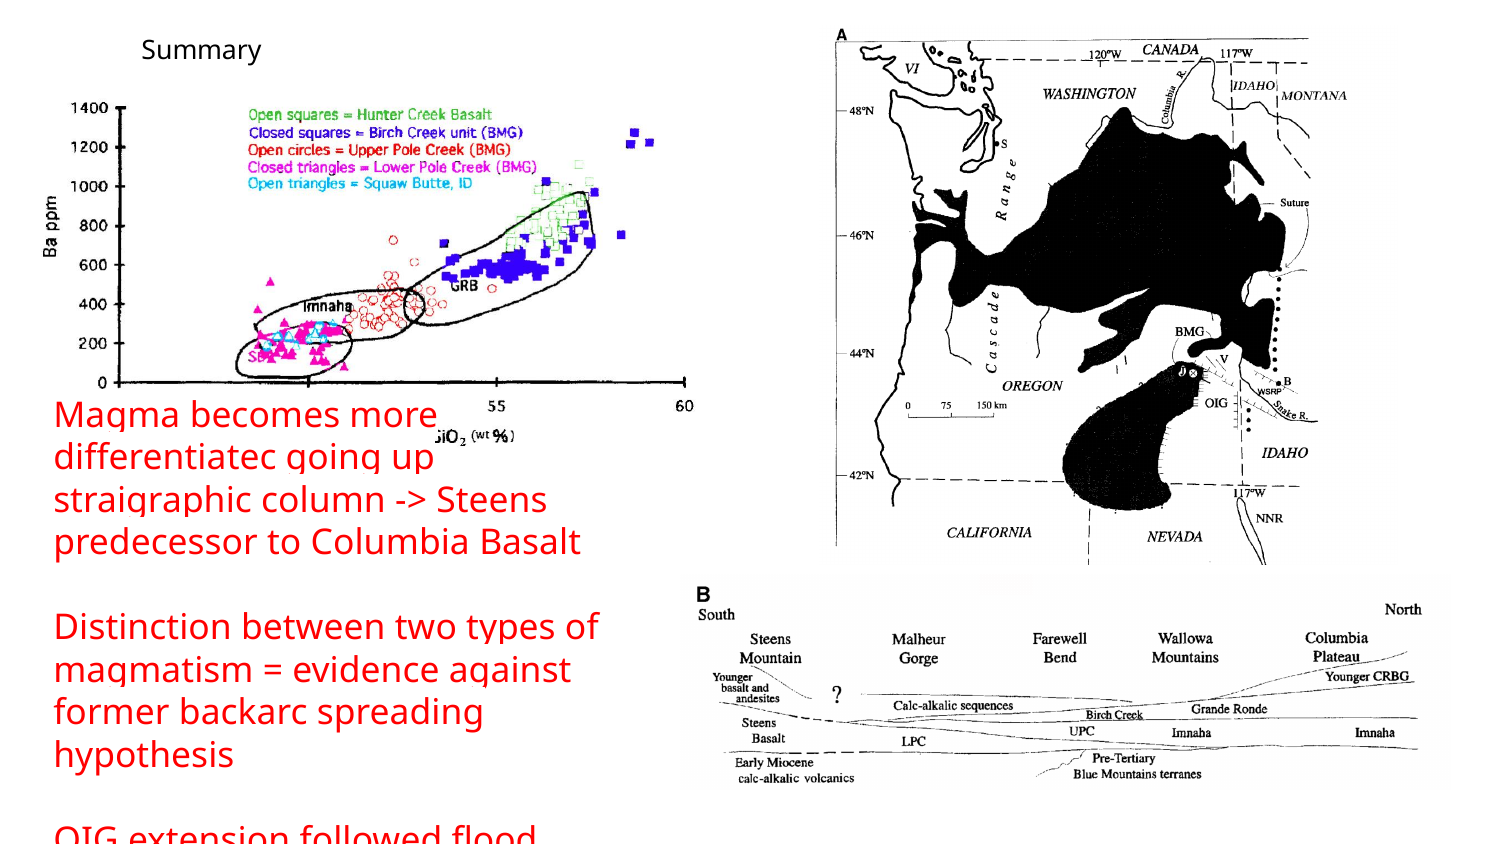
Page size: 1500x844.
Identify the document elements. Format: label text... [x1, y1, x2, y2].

picture [819, 25, 1398, 565]
list Summary [126, 13, 799, 81]
picture [38, 79, 735, 451]
picture [680, 574, 1451, 790]
text_box Magma becomes more differentiatec going up straigraphic column -> Steens predecessor to Columbia Basalt Distinction between two types of magmatism = evidence against former backarc spreading hypothesis OIG extension followed flood basalts eruption (Yellowstone Hotspot) [38, 457, 653, 793]
